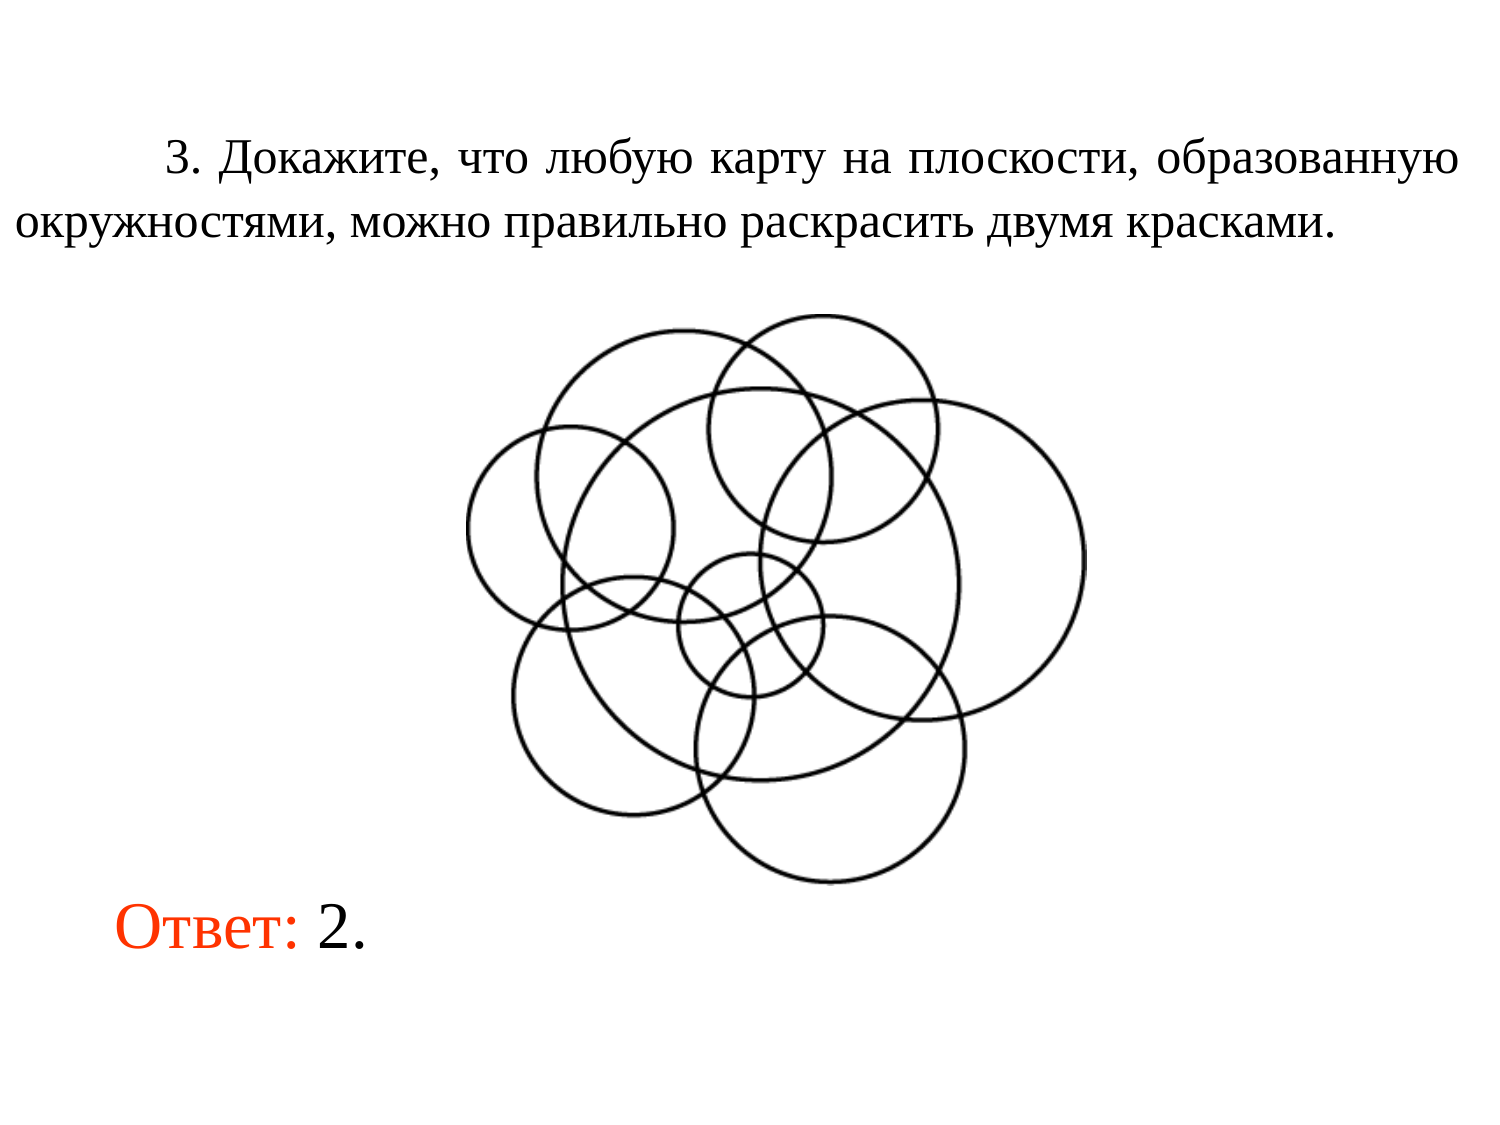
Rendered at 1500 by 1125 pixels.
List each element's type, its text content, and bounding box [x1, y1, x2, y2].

text_box Ответ: 2. [99, 874, 763, 970]
text_box 3. Докажите, что любую карту на плоскости, образованную окружностями, можно правильно раскрасить двумя красками. [0, 99, 1475, 255]
picture [466, 314, 1088, 886]
